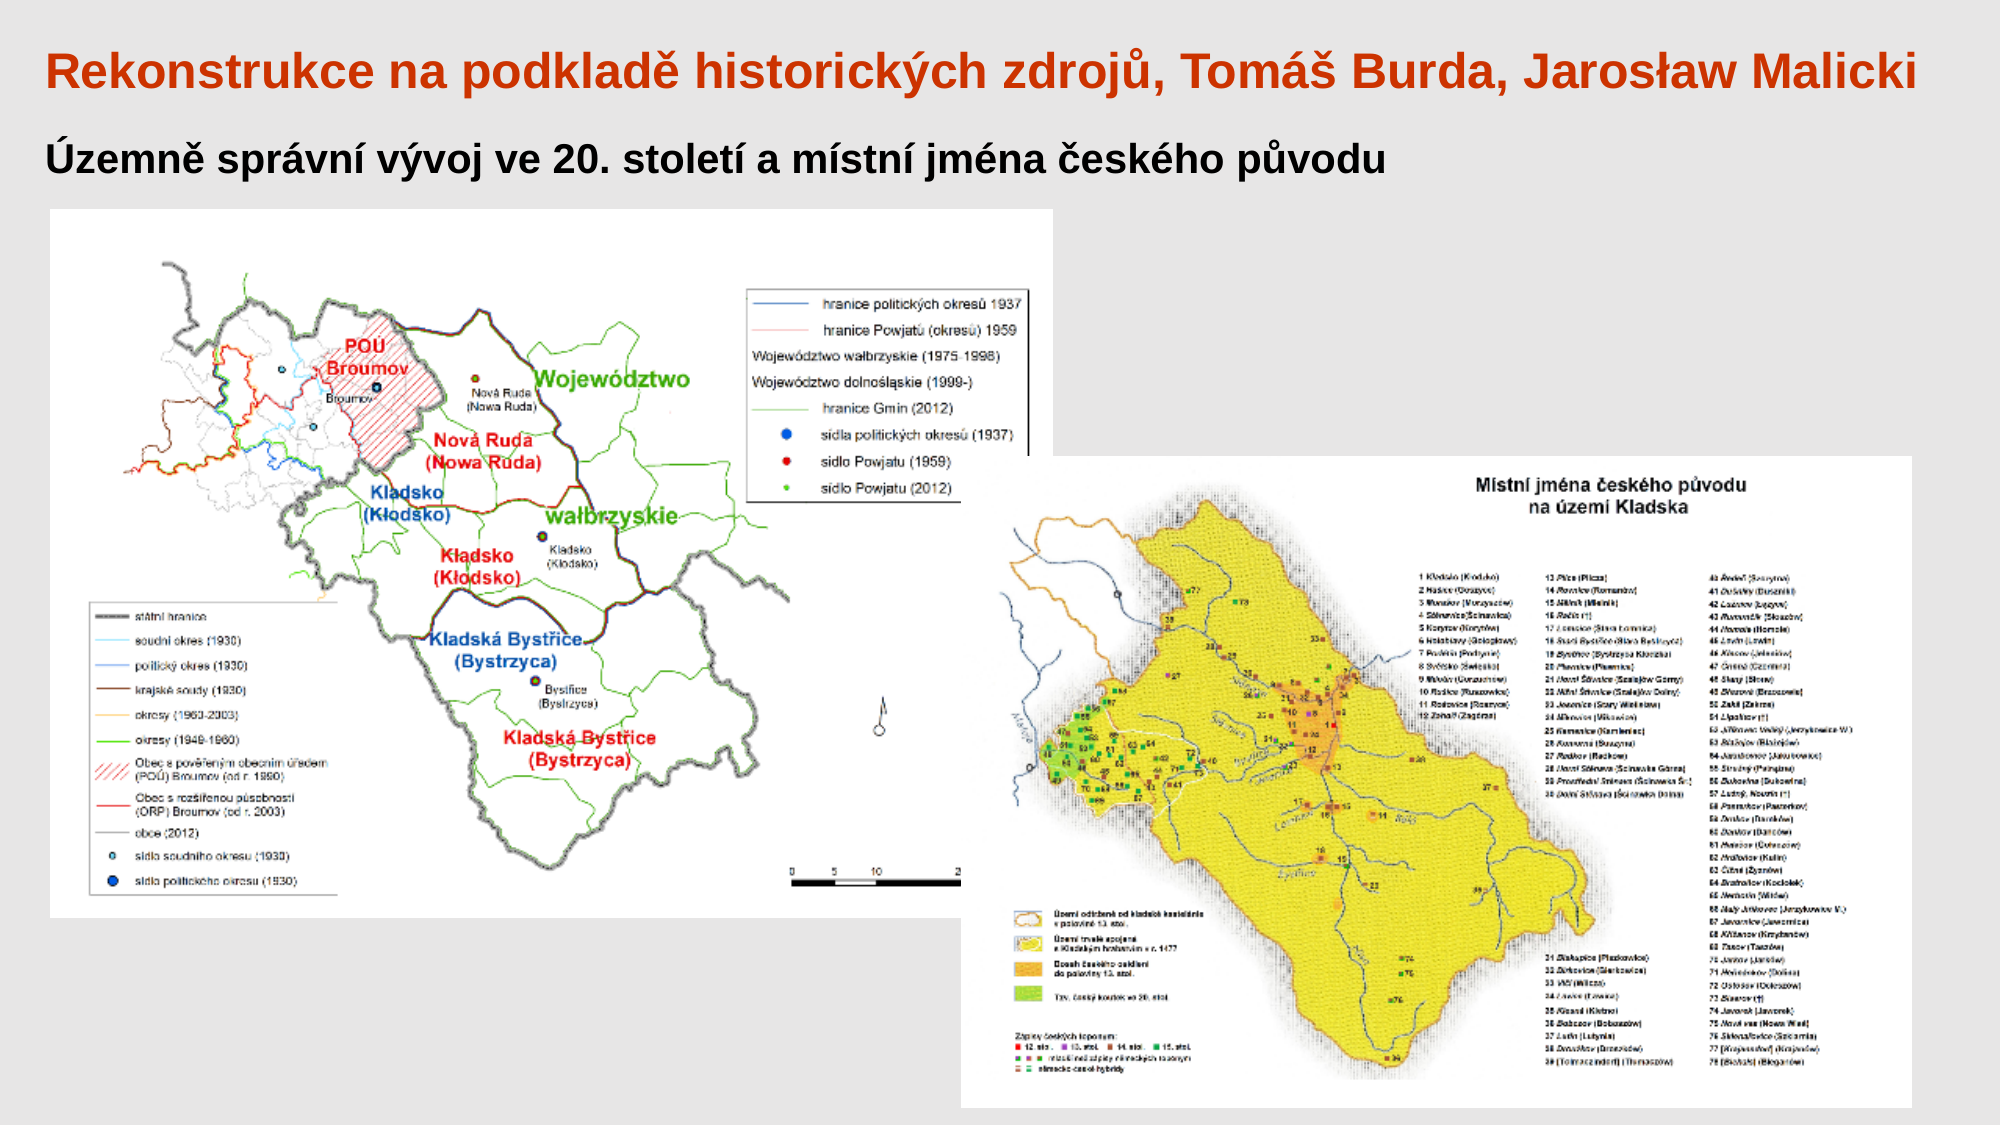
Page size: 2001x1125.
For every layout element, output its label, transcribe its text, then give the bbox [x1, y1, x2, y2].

text_box Rekonstrukce na podkladě historických zdrojů, Tomáš Burda, Jarosław Malicki Územně správní vývoj ve 20. století a místní jména českého původu [30, 31, 1978, 191]
picture [50, 209, 1912, 1109]
